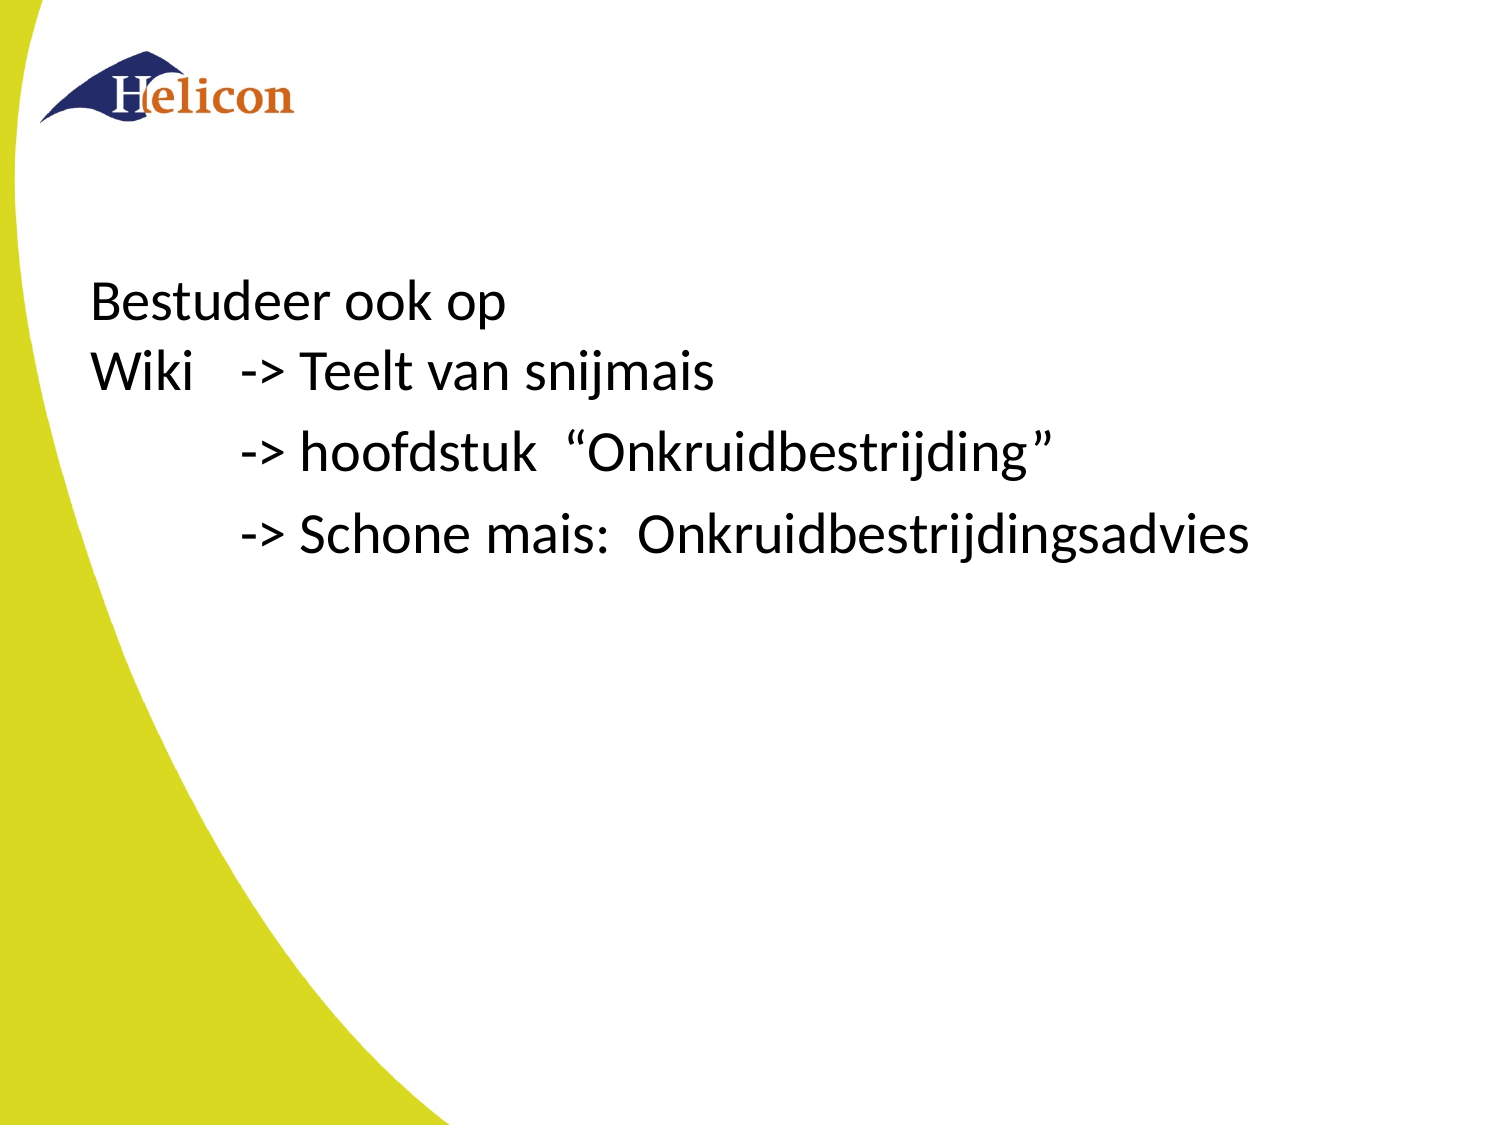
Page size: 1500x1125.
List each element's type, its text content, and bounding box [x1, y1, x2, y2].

list Bestudeer ook op Wiki -> Teelt van snijmais -> hoofdstuk “Onkruidbestrijding” -> Schone mais: Onkruidbestrijdingsadvies [75, 172, 1425, 1083]
picture [0, 0, 1500, 1125]
